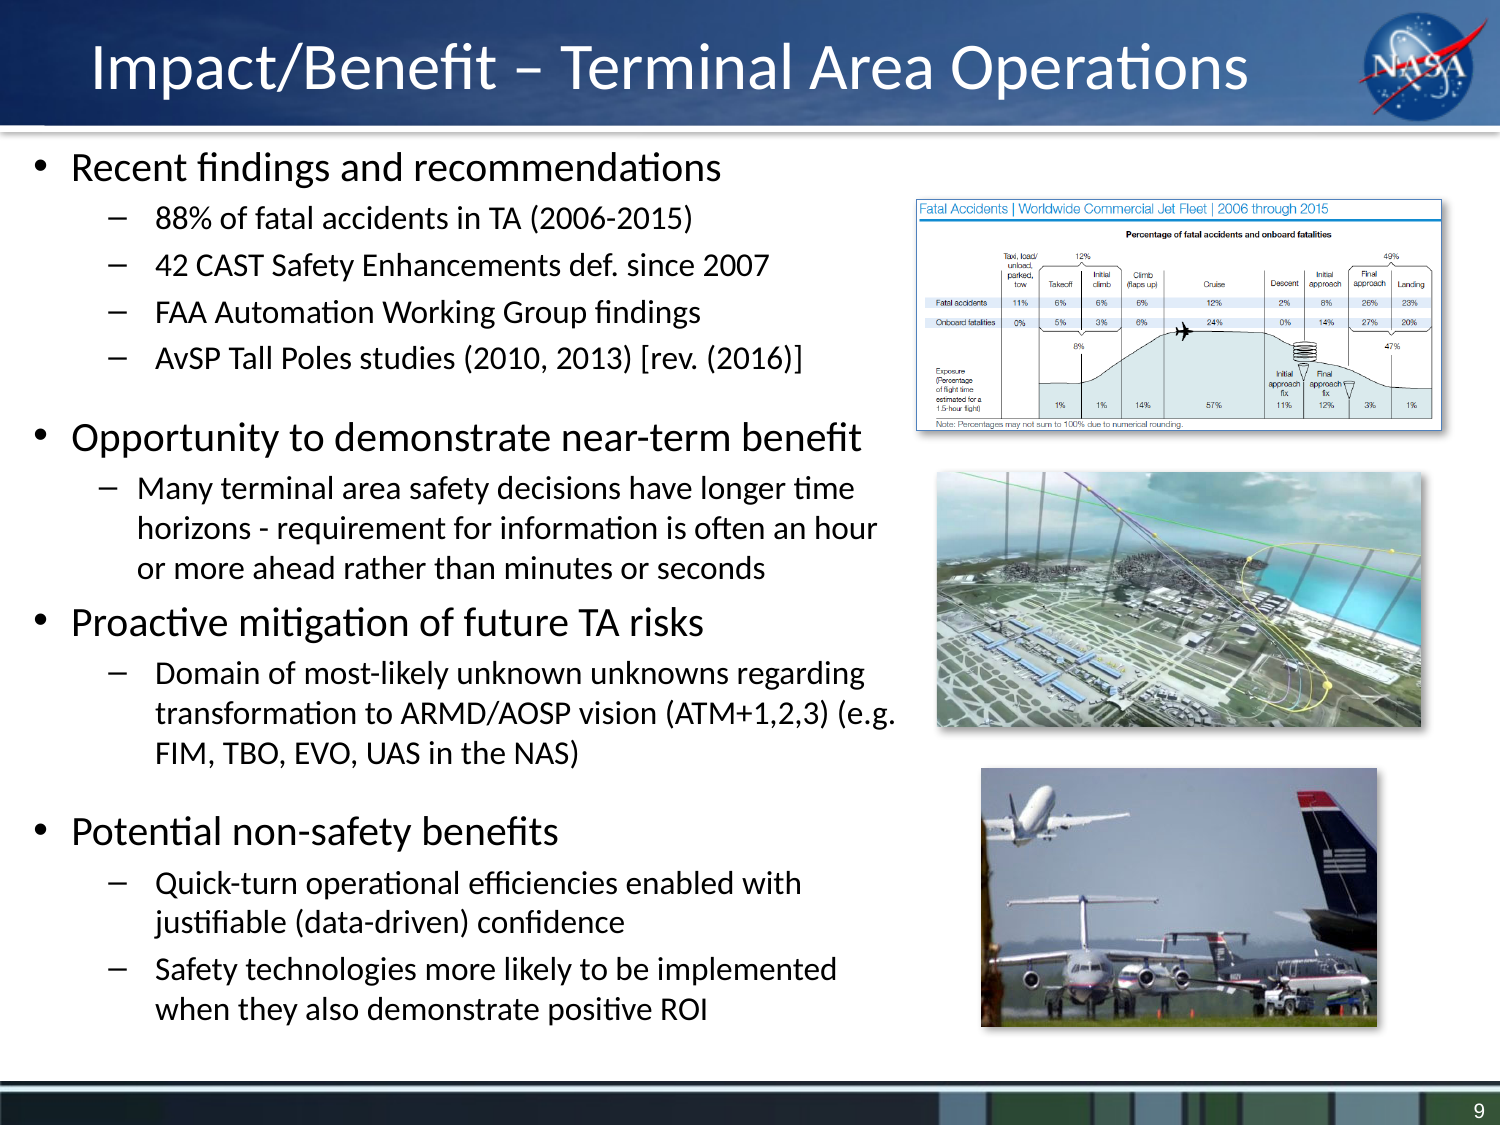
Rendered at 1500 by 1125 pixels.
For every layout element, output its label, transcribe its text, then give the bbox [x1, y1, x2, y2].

picture [936, 472, 1422, 727]
list Recent findings and recommendations 88% of fatal accidents in TA (2006-2015) 42 CAST Safety Enhancements def. since 2007 FAA Automation Working Group findings AvSP Tall Poles studies (2010, 2013) [rev. (2016)] Opportunity to demonstrate near-term benefit Many terminal area safety decisions have longer time horizons - requirement for information is often an hour or more ahead rather than minutes or seconds Proactive mitigation of future TA risks Domain of most-likely unknown unknowns regarding transformation to ARMD/AOSP vision (ATM+1,2,3) (e.g. FIM, TBO, EVO, UAS in the NAS) Potential non-safety benefits Quick-turn operational efficiencies enabled with justifiable (data-driven) confidence Safety technologies more likely to be implemented when they also demonstrate positive ROI [18, 132, 917, 1056]
picture [0, 1081, 1500, 1125]
picture [915, 198, 1442, 432]
title Impact/Benefit – Terminal Area Operations [75, 2, 1425, 124]
picture [0, 0, 1500, 134]
picture [981, 767, 1377, 1027]
